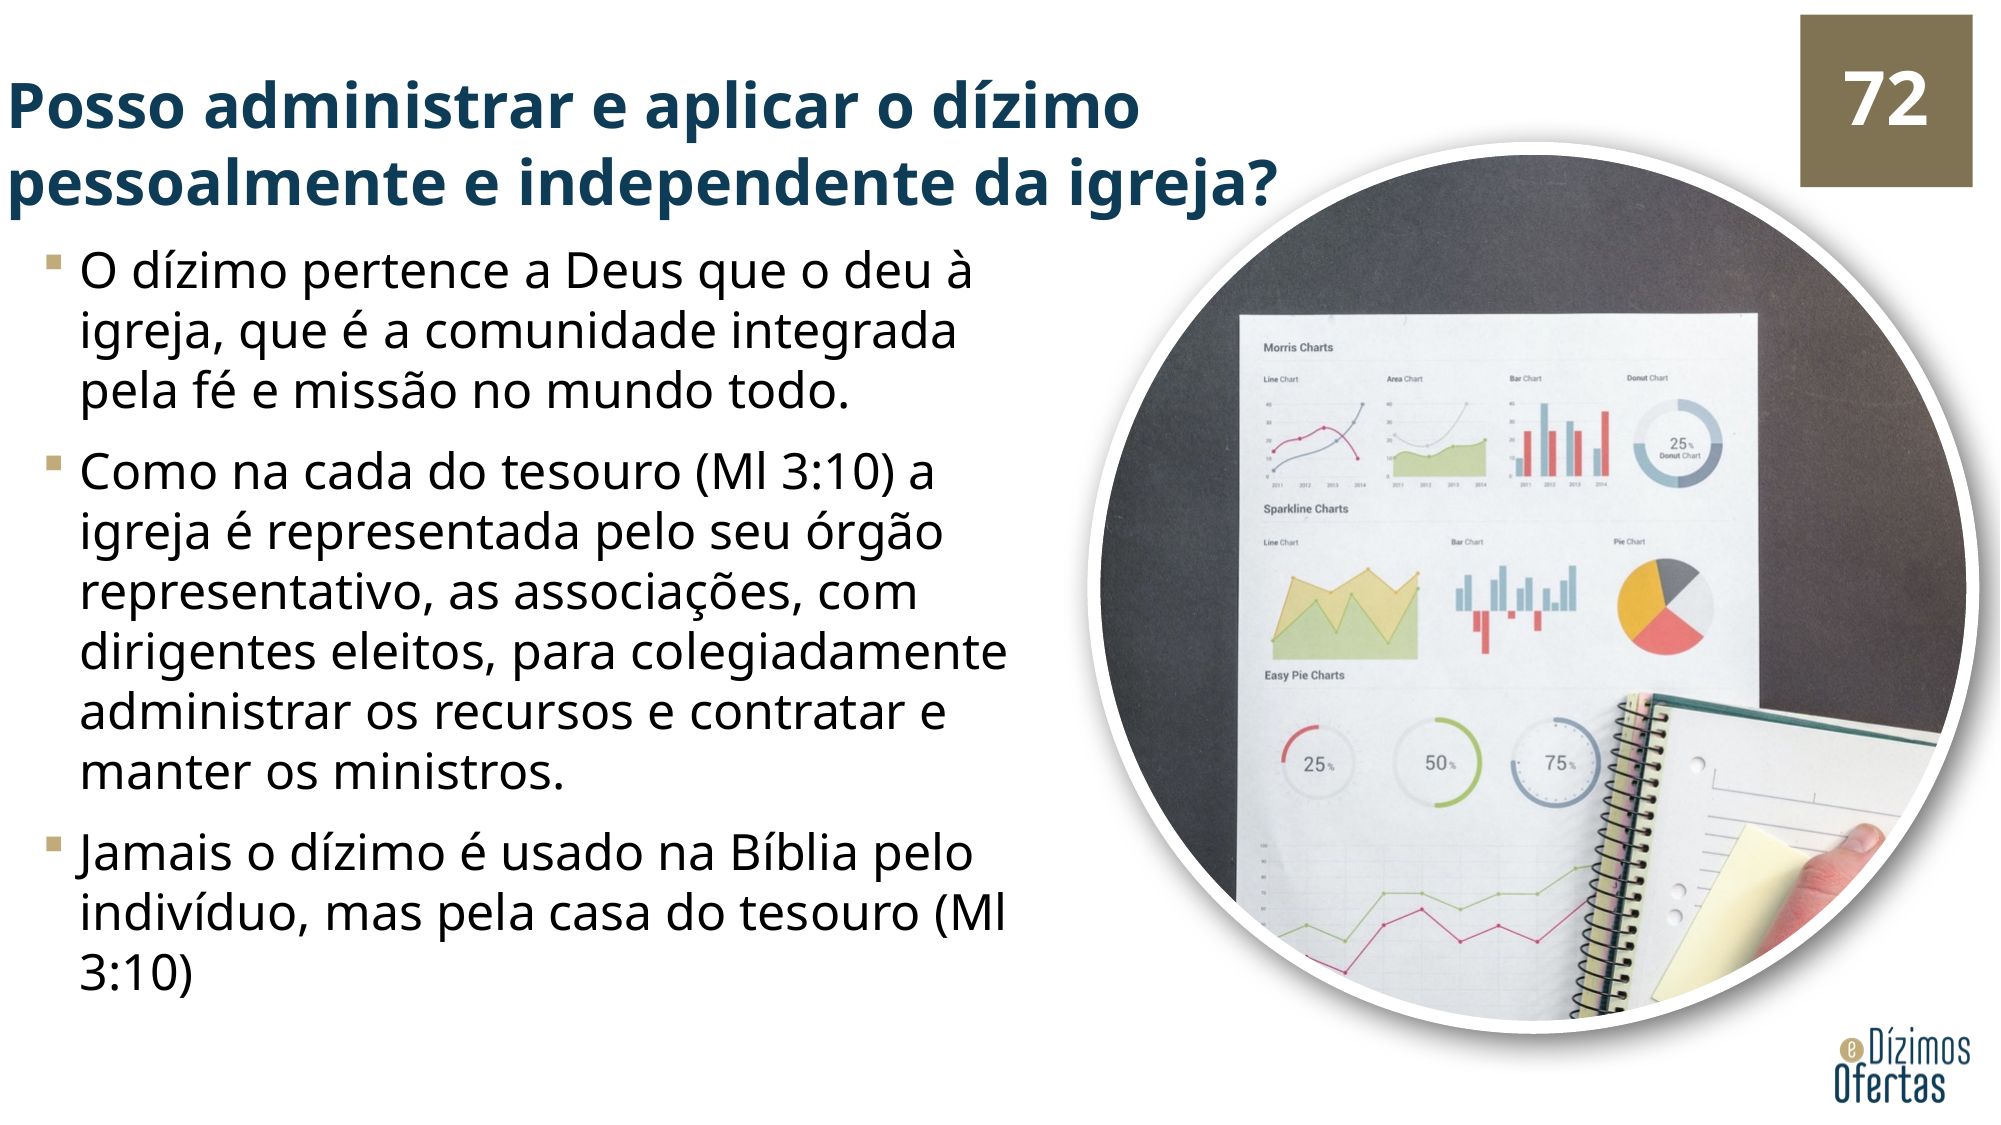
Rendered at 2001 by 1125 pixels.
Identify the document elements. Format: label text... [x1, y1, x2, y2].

title Posso administrar e aplicar o dízimo pessoalmente e independente da igreja? [0, 58, 1421, 232]
list O dízimo pertence a Deus que o deu à igreja, que é a comunidade integrada pela fé e missão no mundo todo. Como na cada do tesouro (Ml 3:10) a igreja é representada pelo seu órgão representativo, as associações, com dirigentes eleitos, para colegiadamente administrar os recursos e contratar e manter os ministros. Jamais o dízimo é usado na Bíblia pelo indivíduo, mas pela casa do tesouro (Ml 3:10) [27, 231, 1052, 1125]
list 72 [1800, 14, 1973, 148]
picture [1093, 148, 1973, 1106]
